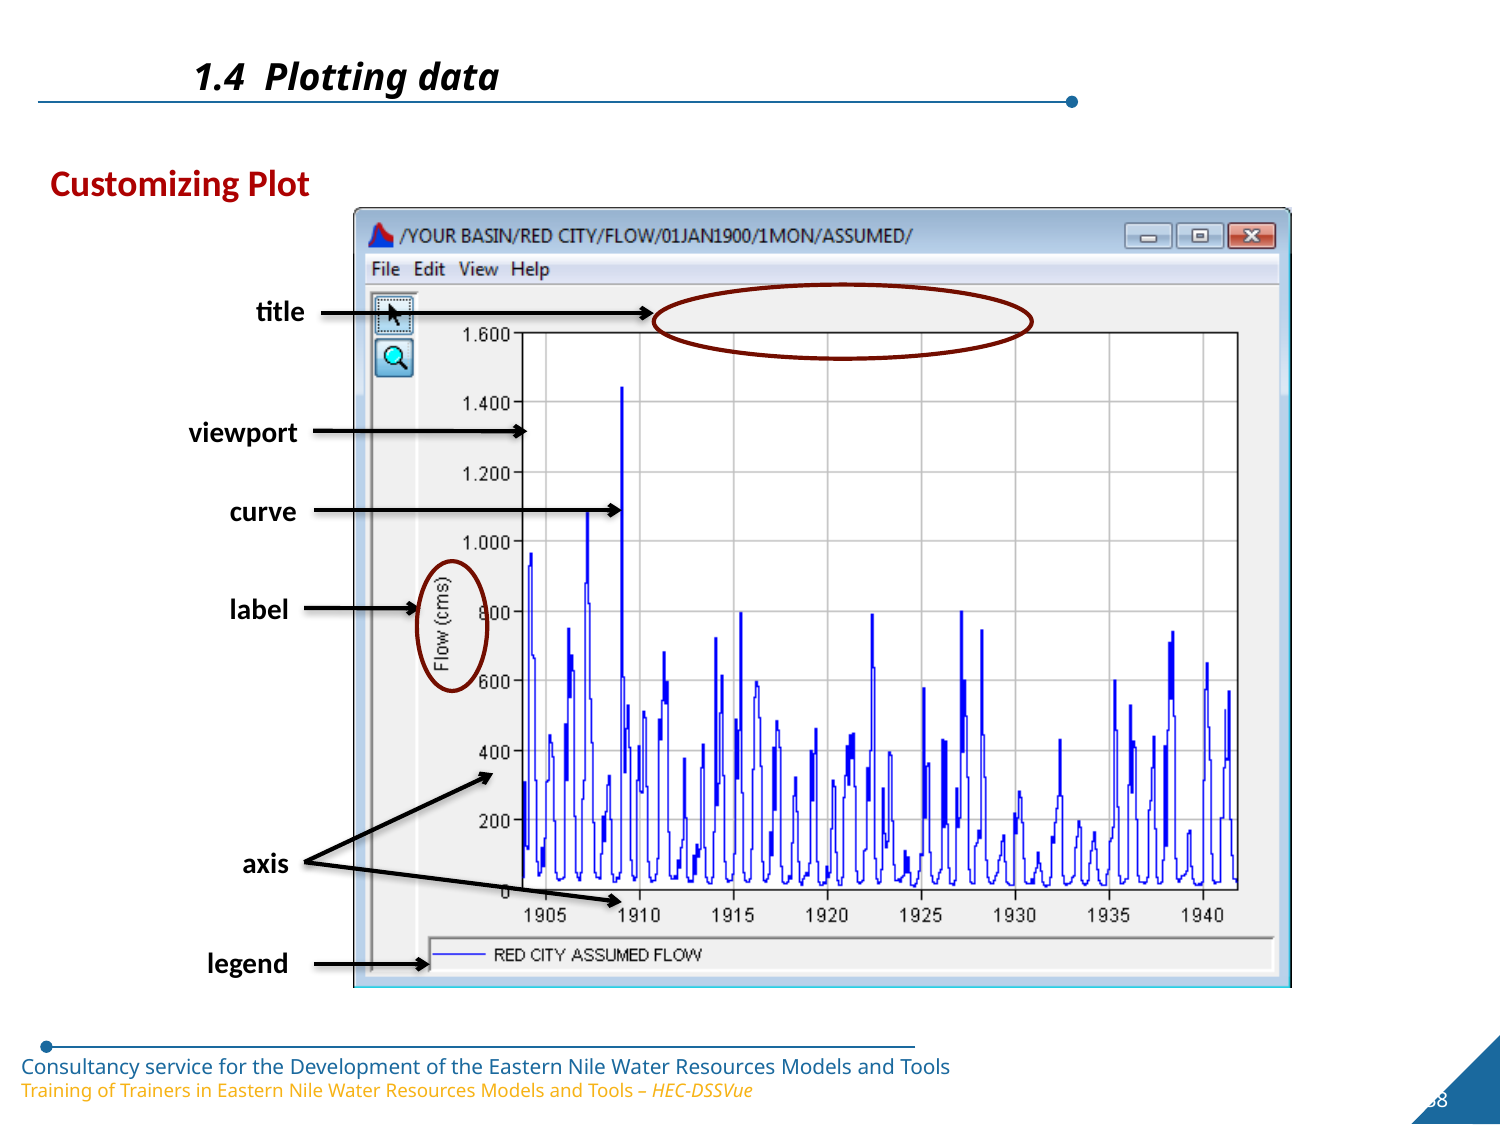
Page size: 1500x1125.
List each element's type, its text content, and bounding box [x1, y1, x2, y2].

text_box legend [192, 937, 304, 987]
text_box axis [227, 837, 299, 887]
text_box title [241, 284, 321, 335]
text_box label [214, 583, 305, 633]
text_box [304, 773, 494, 862]
picture [353, 207, 1292, 988]
text_box viewport [173, 405, 314, 456]
text_box Customizing Plot [35, 151, 936, 257]
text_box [304, 862, 623, 903]
text_box curve [215, 484, 312, 535]
text_box 1.4 Plotting data [178, 22, 1468, 106]
